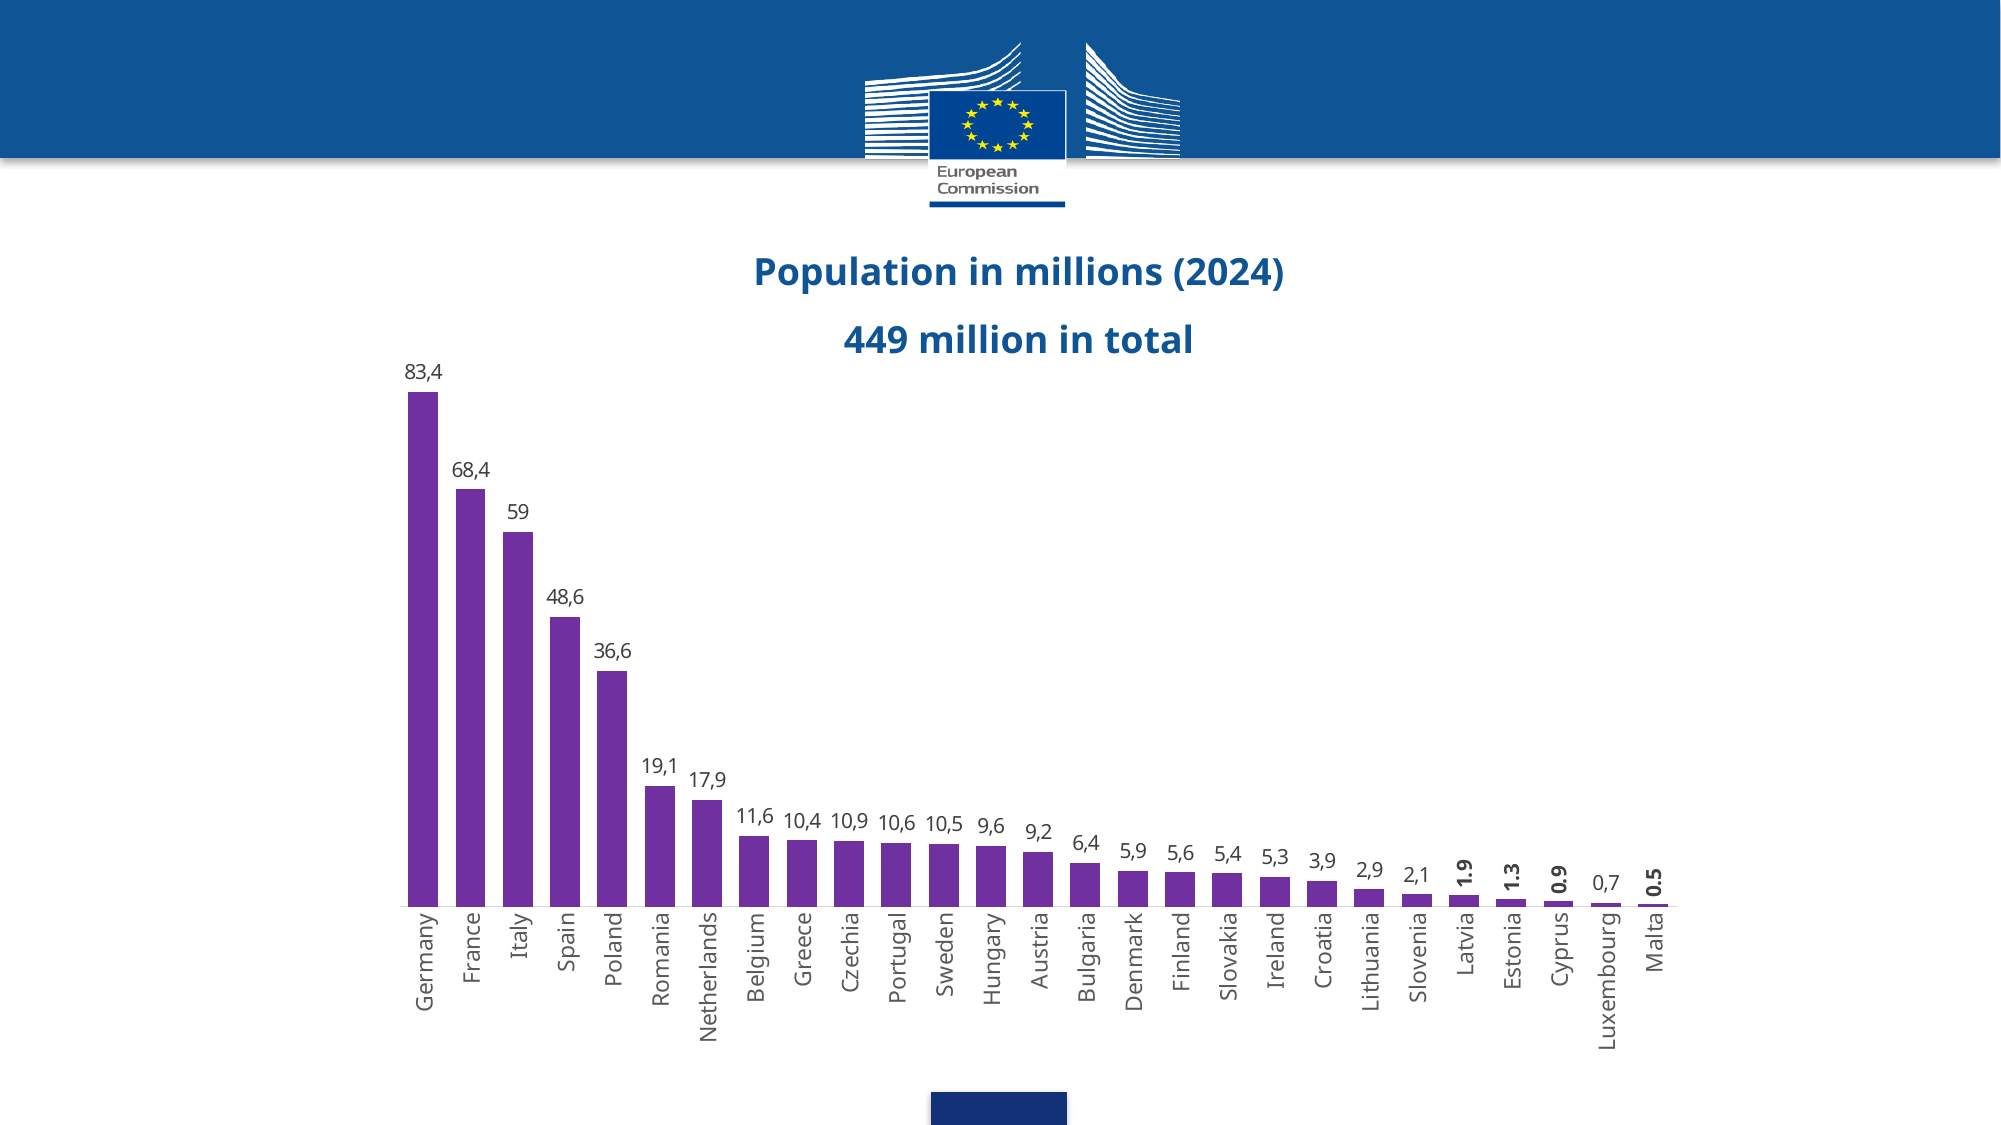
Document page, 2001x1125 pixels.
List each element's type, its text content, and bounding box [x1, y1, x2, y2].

chart [372, 332, 1704, 1067]
title Population in millions (2024) 449 million in total [314, 295, 1665, 371]
picture [865, 42, 1180, 208]
